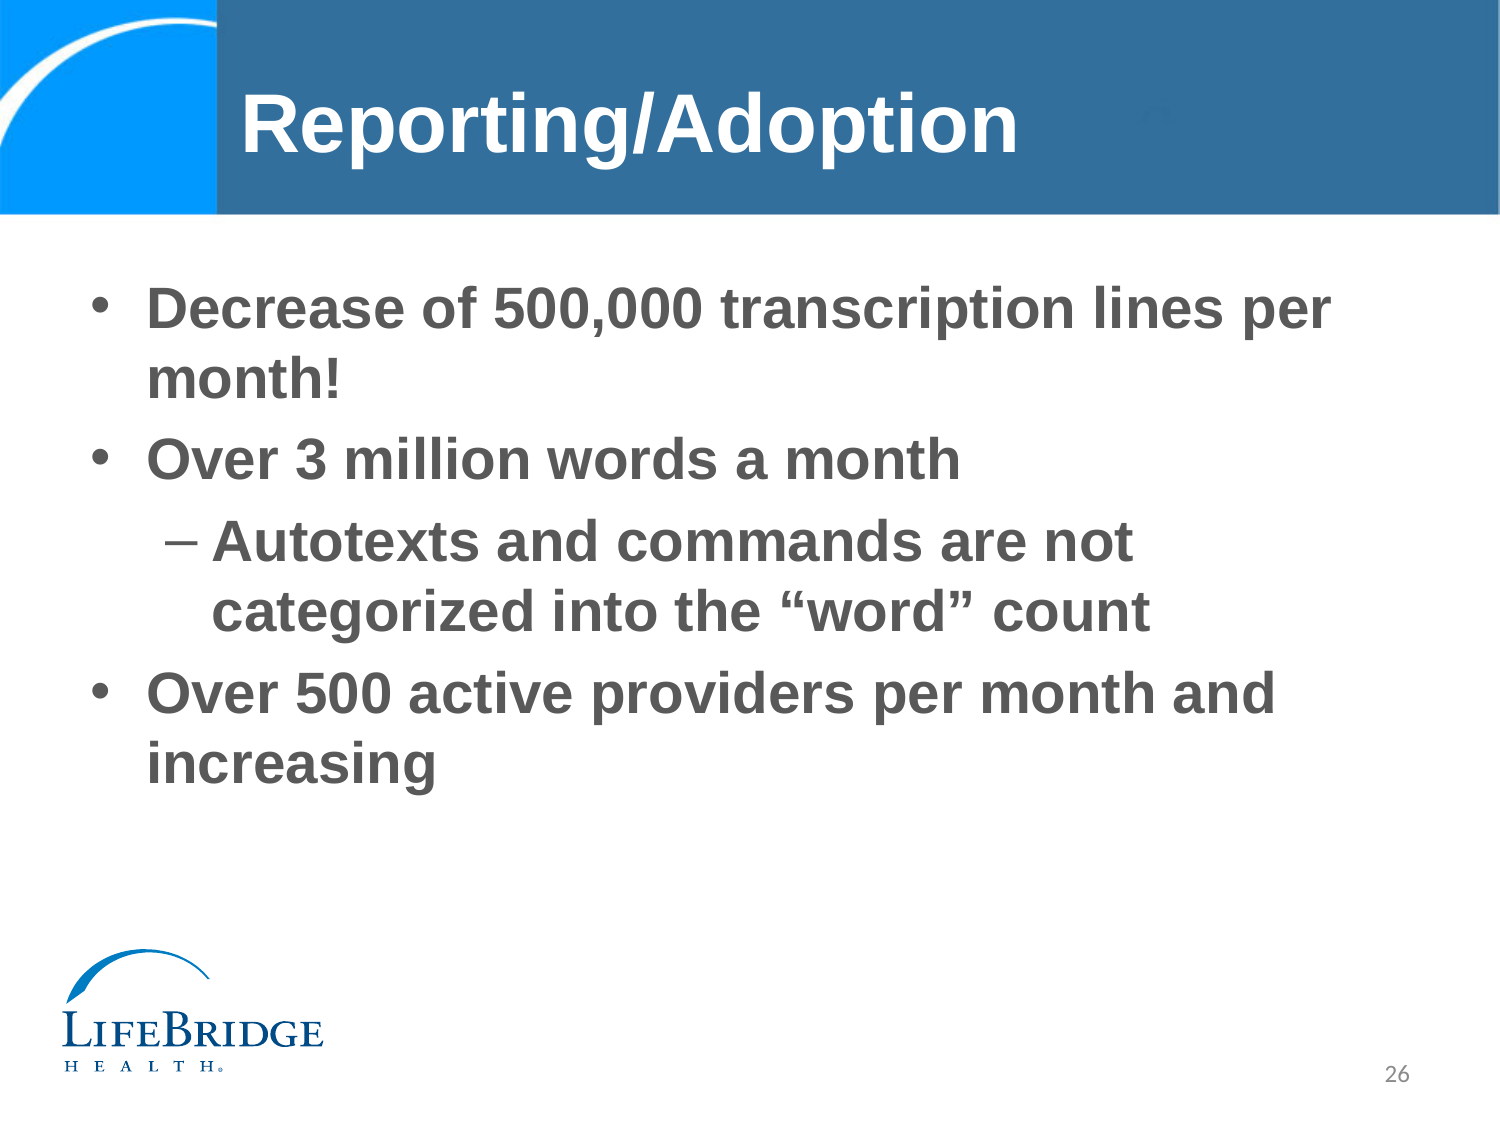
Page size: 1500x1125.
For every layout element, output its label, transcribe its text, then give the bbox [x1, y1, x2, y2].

list Decrease of 500,000 transcription lines per month! Over 3 million words a month Autotexts and commands are not categorized into the “word” count Over 500 active providers per month and increasing [75, 262, 1425, 1005]
title Reporting/Adoption [225, 24, 1500, 213]
picture [0, 0, 1500, 1125]
slide_number 26 [1074, 1042, 1425, 1103]
